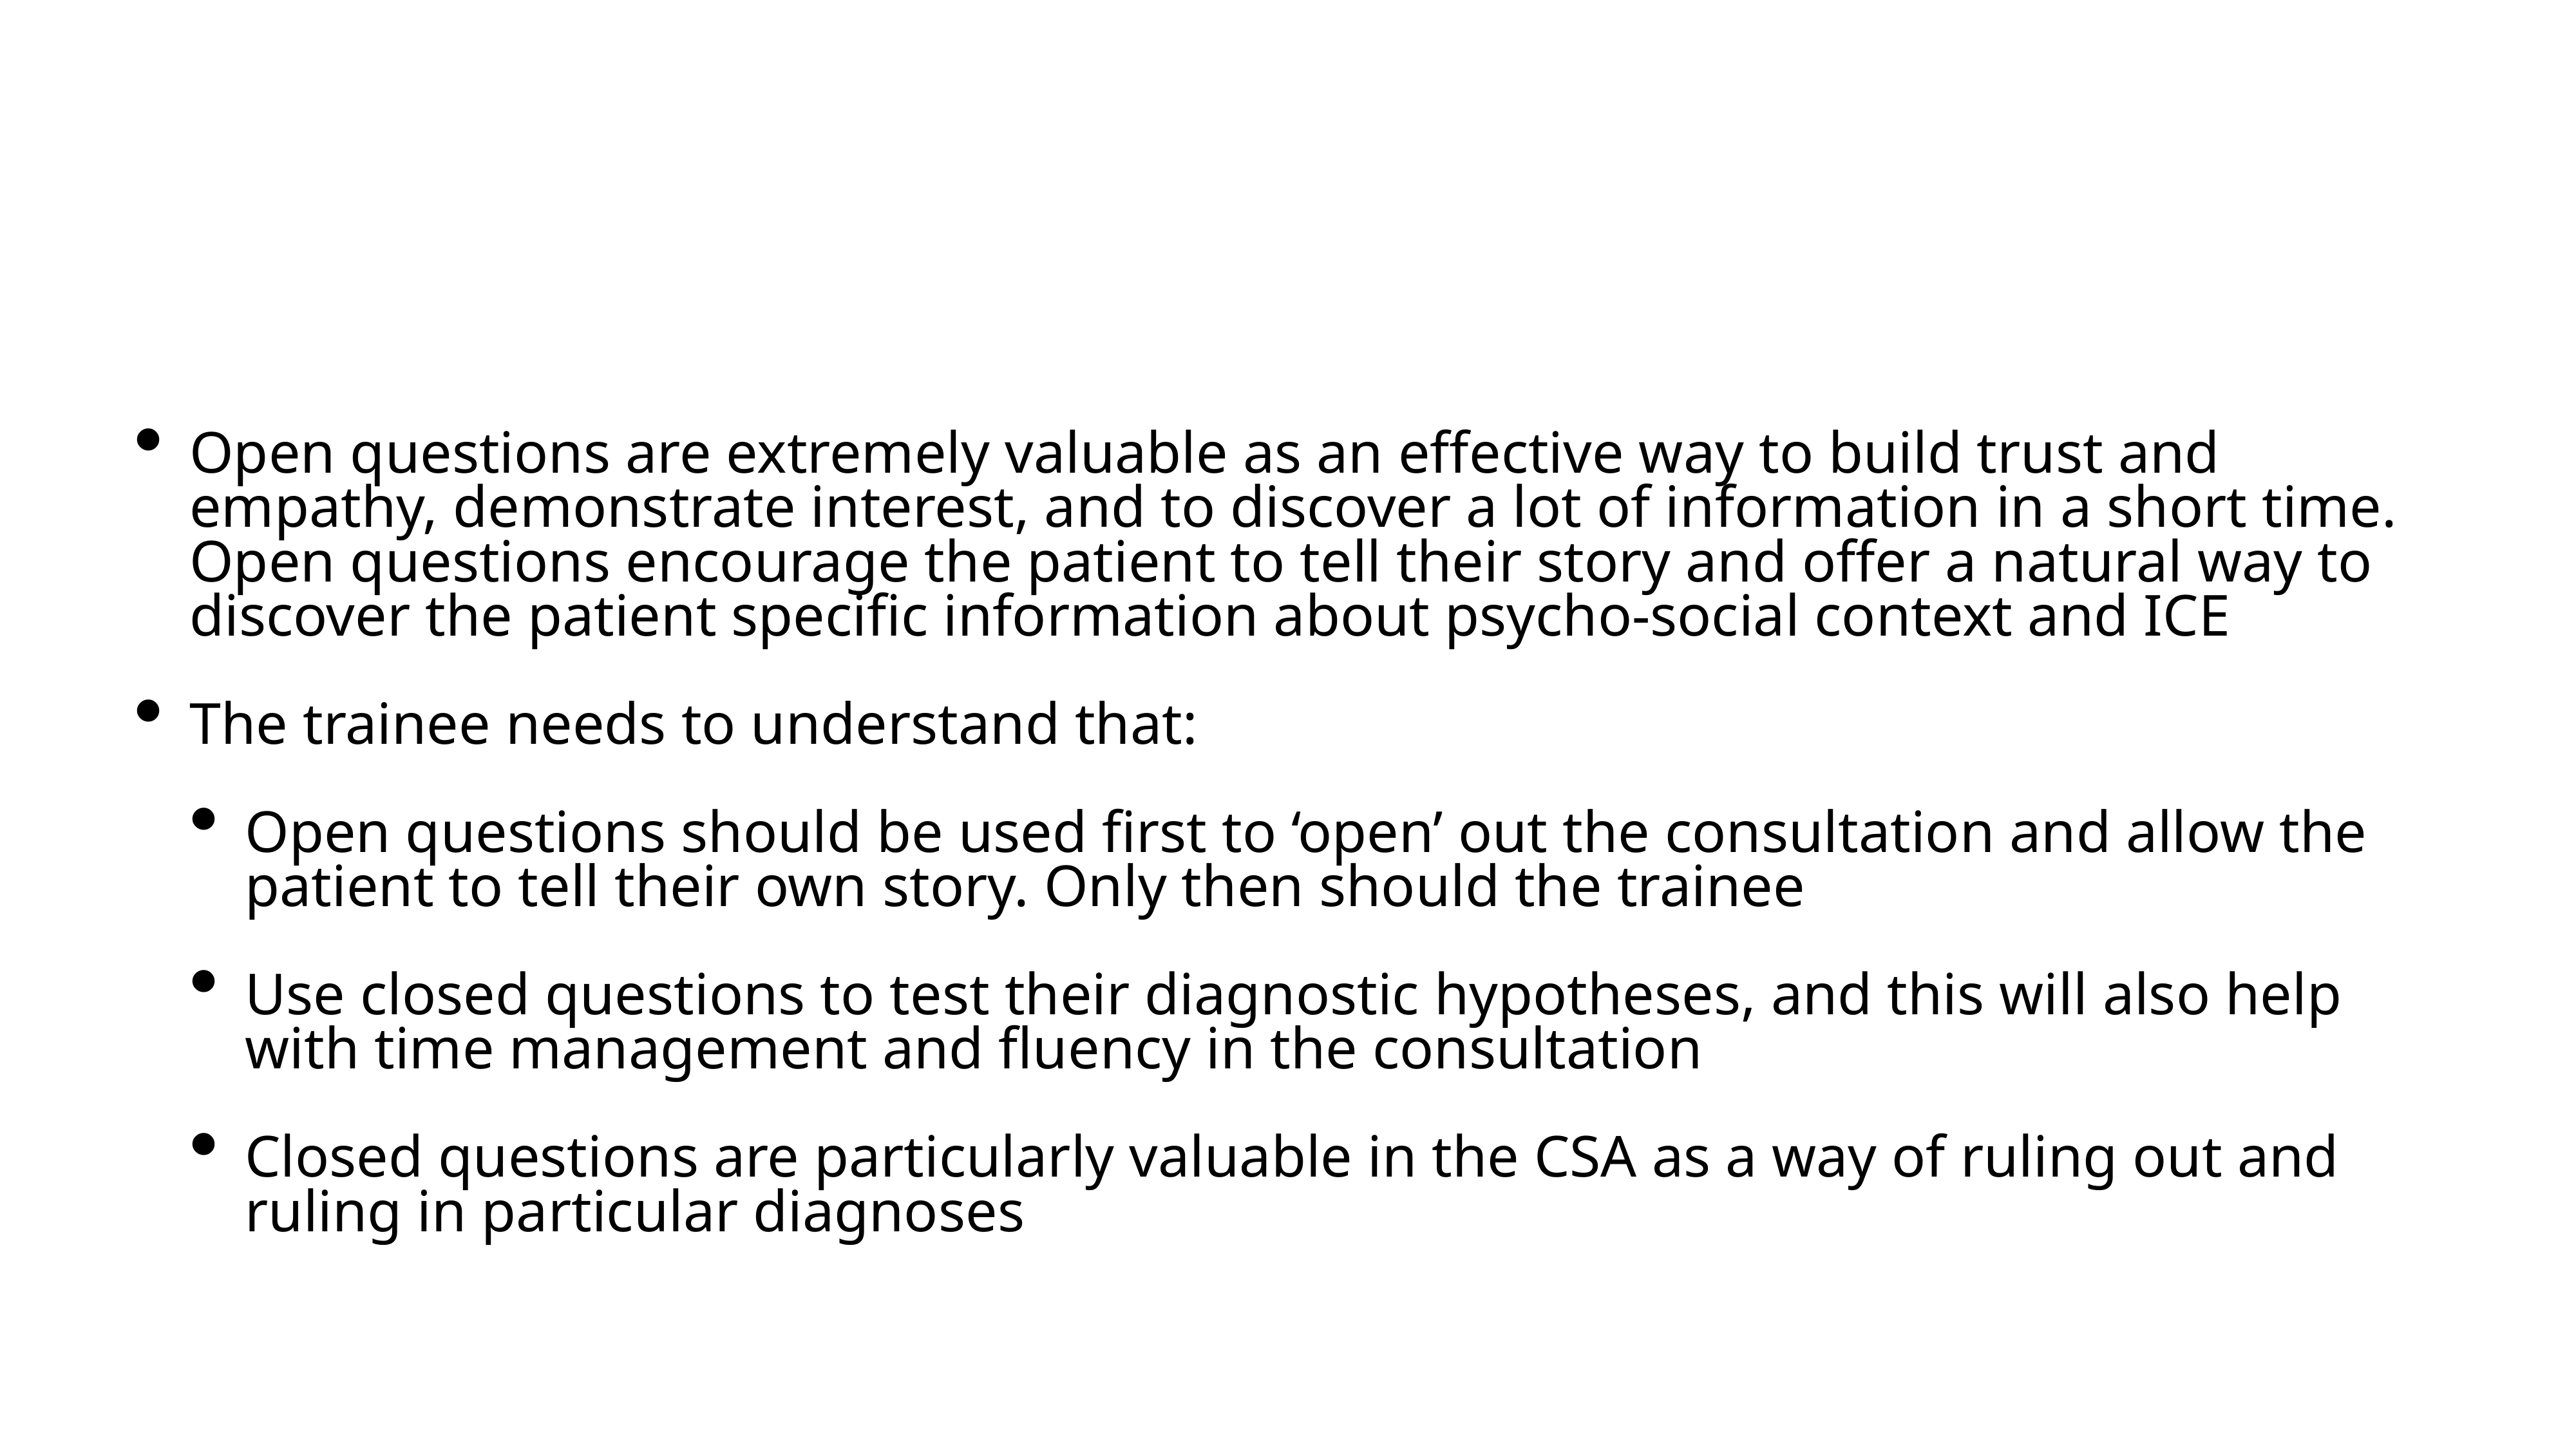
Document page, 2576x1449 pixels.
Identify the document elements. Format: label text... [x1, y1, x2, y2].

list Open questions are extremely valuable as an effective way to build trust and empathy, demonstrate interest, and to discover a lot of information in a short time. Open questions encourage the patient to tell their story and offer a natural way to discover the patient specific information about psycho-social context and ICE The trainee needs to understand that: Open questions should be used first to ‘open’ out the consultation and allow the patient to tell their own story. Only then should the trainee Use closed questions to test their diagnostic hypotheses, and this will also help with time management and fluency in the consultation Closed questions are particularly valuable in the CSA as a way of ruling out and ruling in particular diagnoses [128, 423, 2448, 1321]
